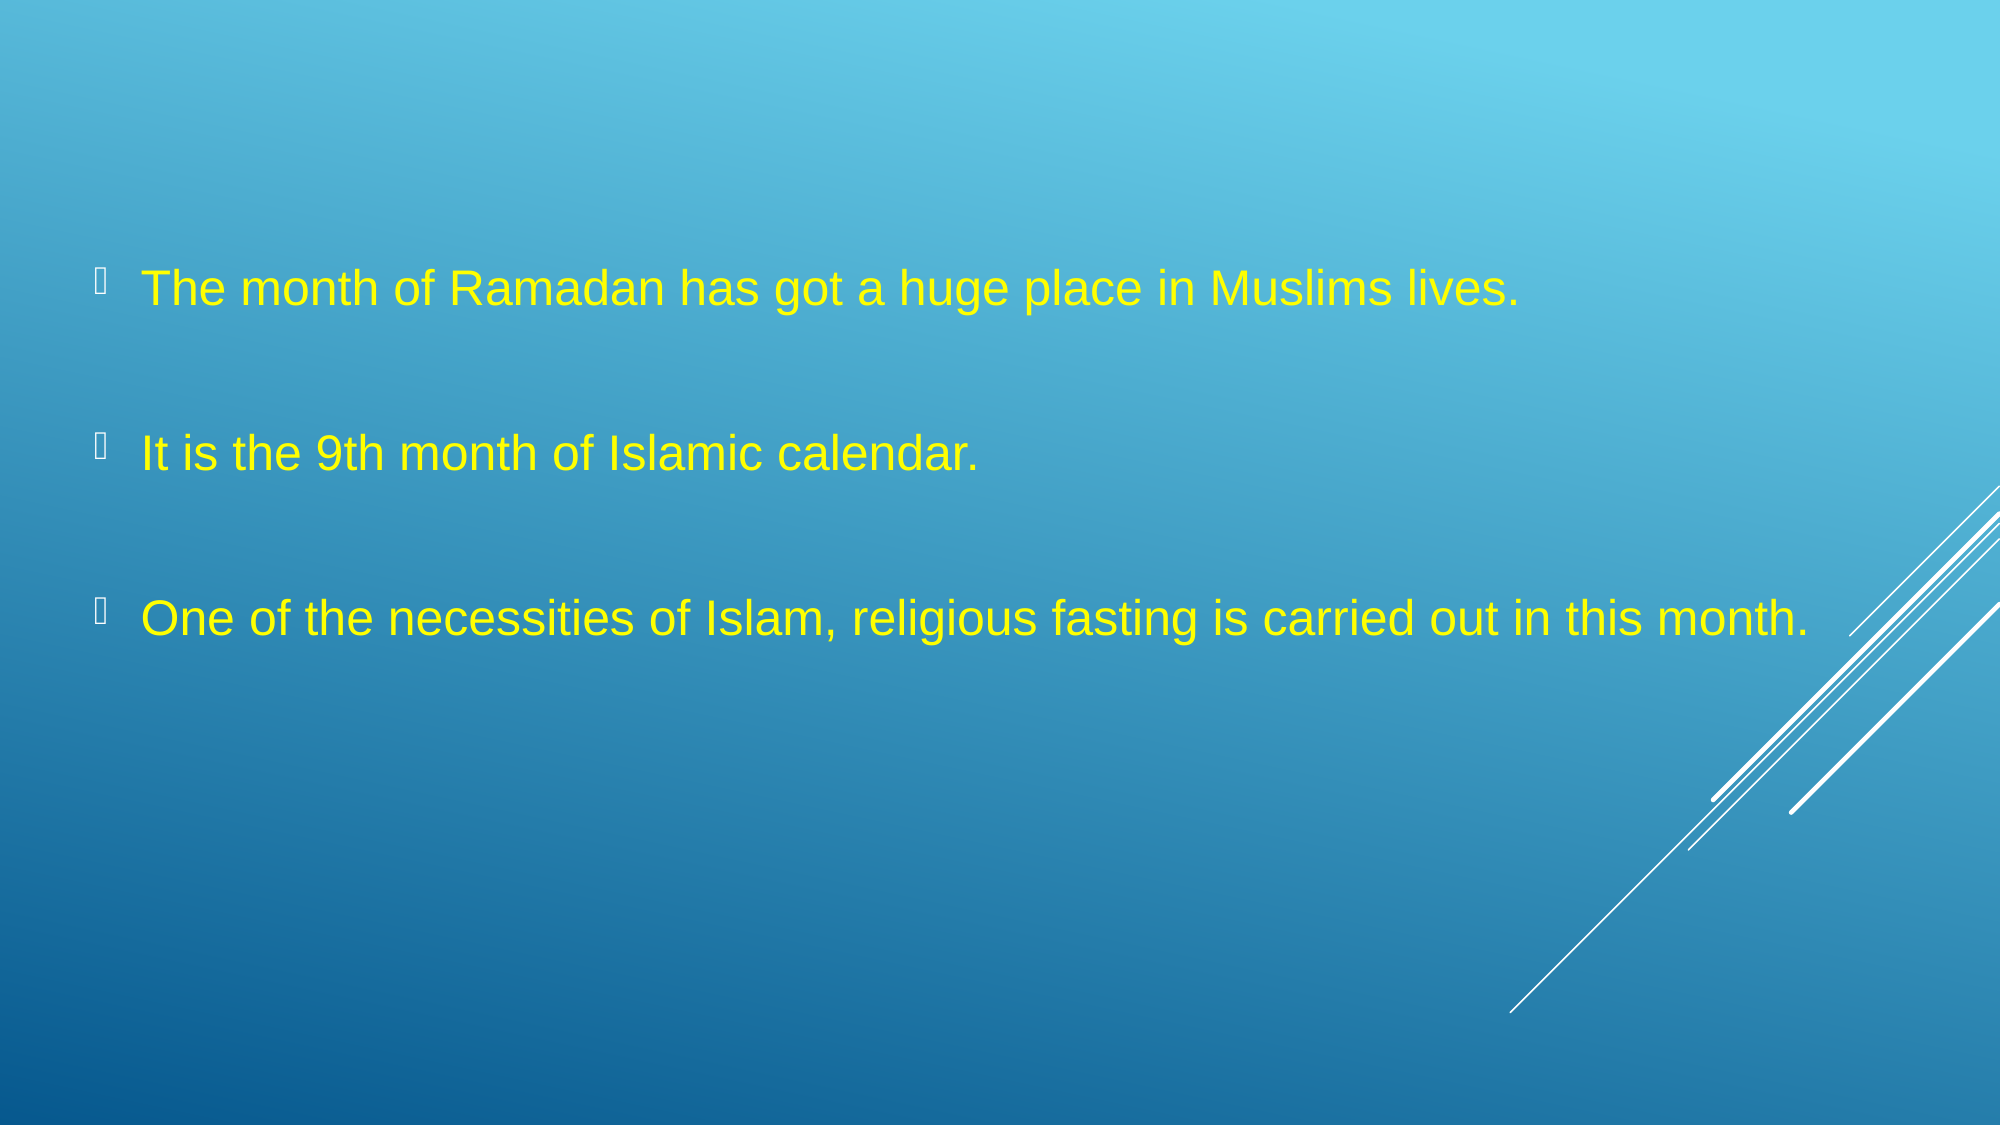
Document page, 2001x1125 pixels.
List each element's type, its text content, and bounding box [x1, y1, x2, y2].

list The month of Ramadan has got a huge place in Muslims lives. It is the 9th month of Islamic calendar. One of the necessities of Islam, religious fasting is carried out in this month. [78, 112, 1897, 706]
